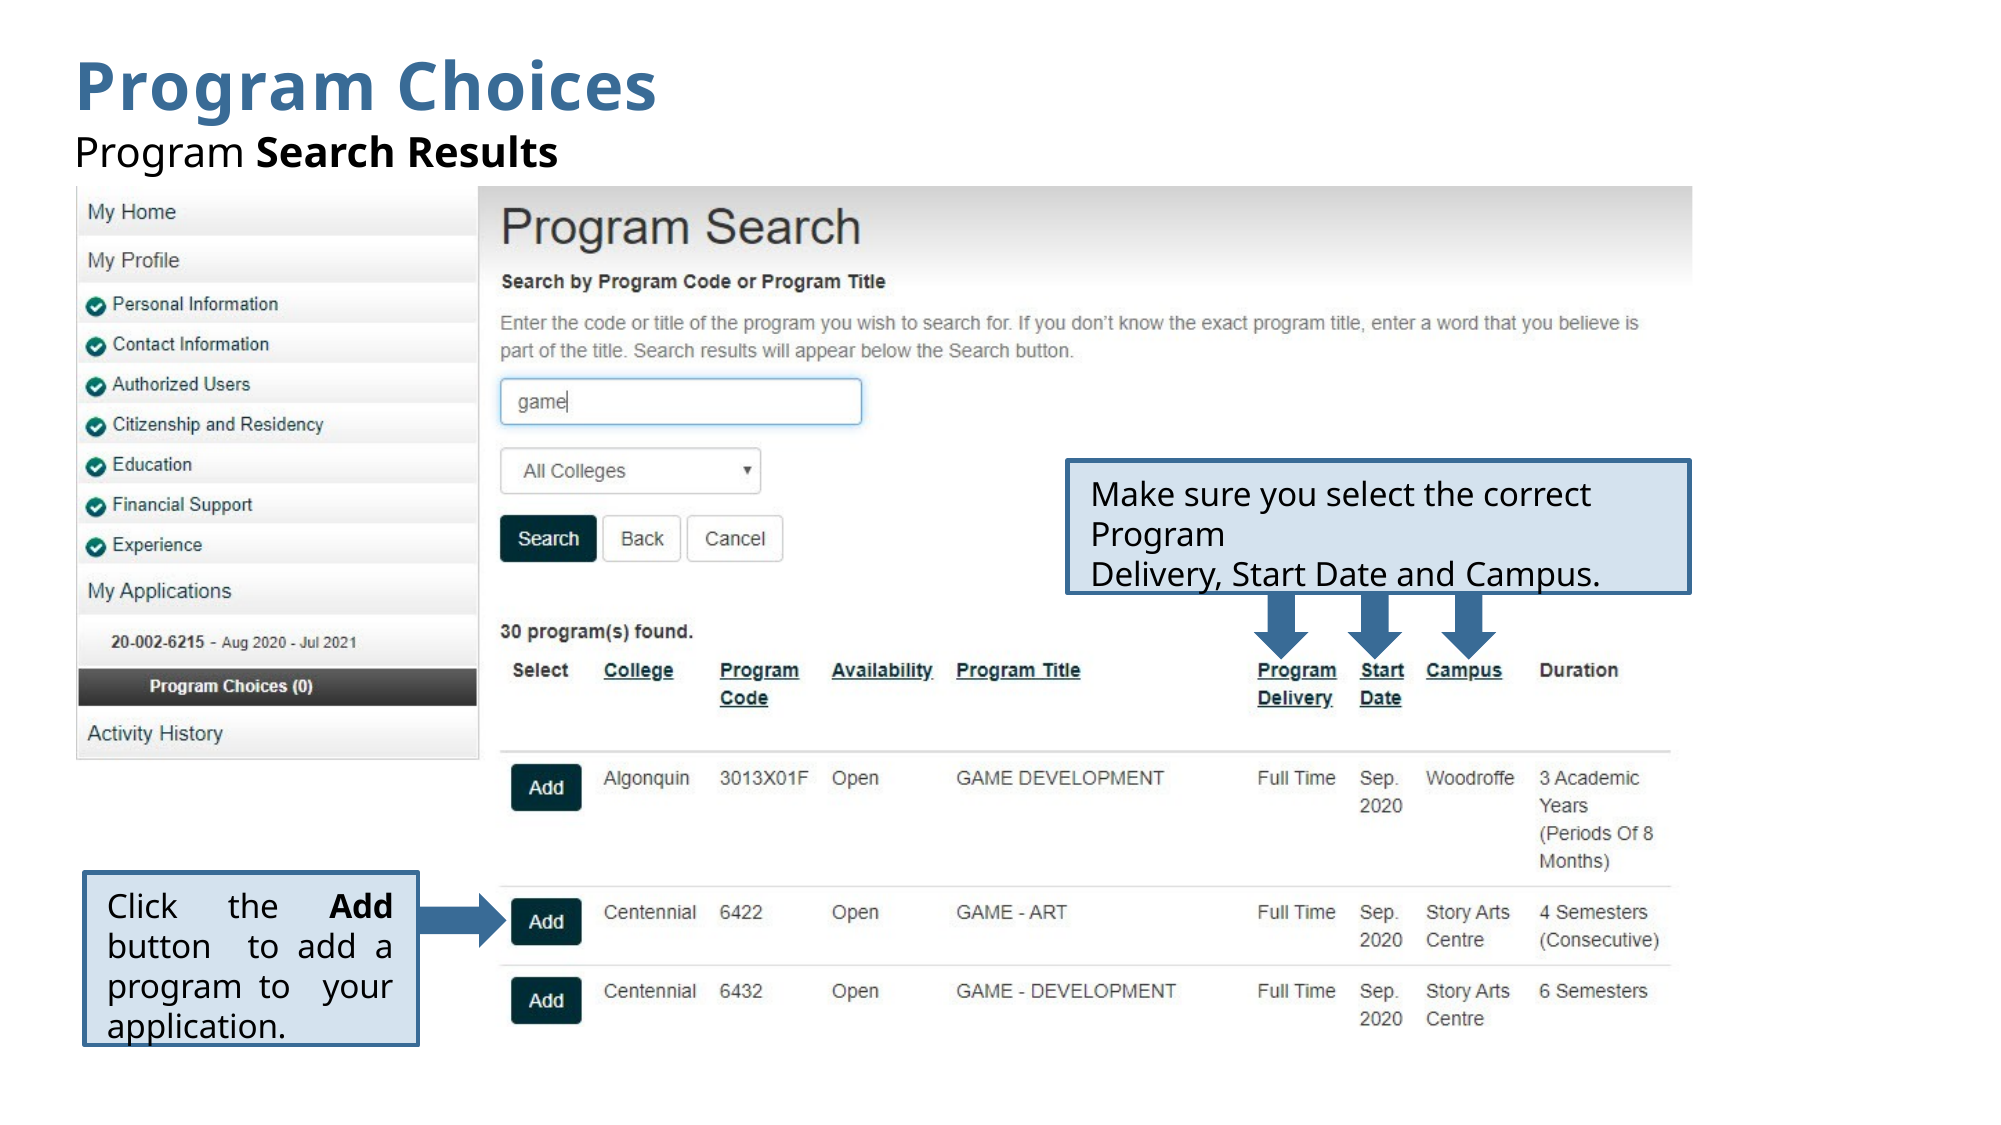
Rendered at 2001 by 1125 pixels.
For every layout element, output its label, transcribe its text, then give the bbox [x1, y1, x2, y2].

text_box [1253, 594, 1309, 660]
text_box [1441, 594, 1497, 660]
text_box Click the Add button to add a program to your application. [84, 872, 419, 1046]
text_box [1347, 594, 1403, 660]
title Program Choices Program Search Results [72, 41, 679, 232]
text_box Make sure you select the correct Program Delivery, Start Date and Campus. [1067, 460, 1690, 594]
text_box [419, 893, 507, 948]
text_box [76, 186, 1693, 1027]
